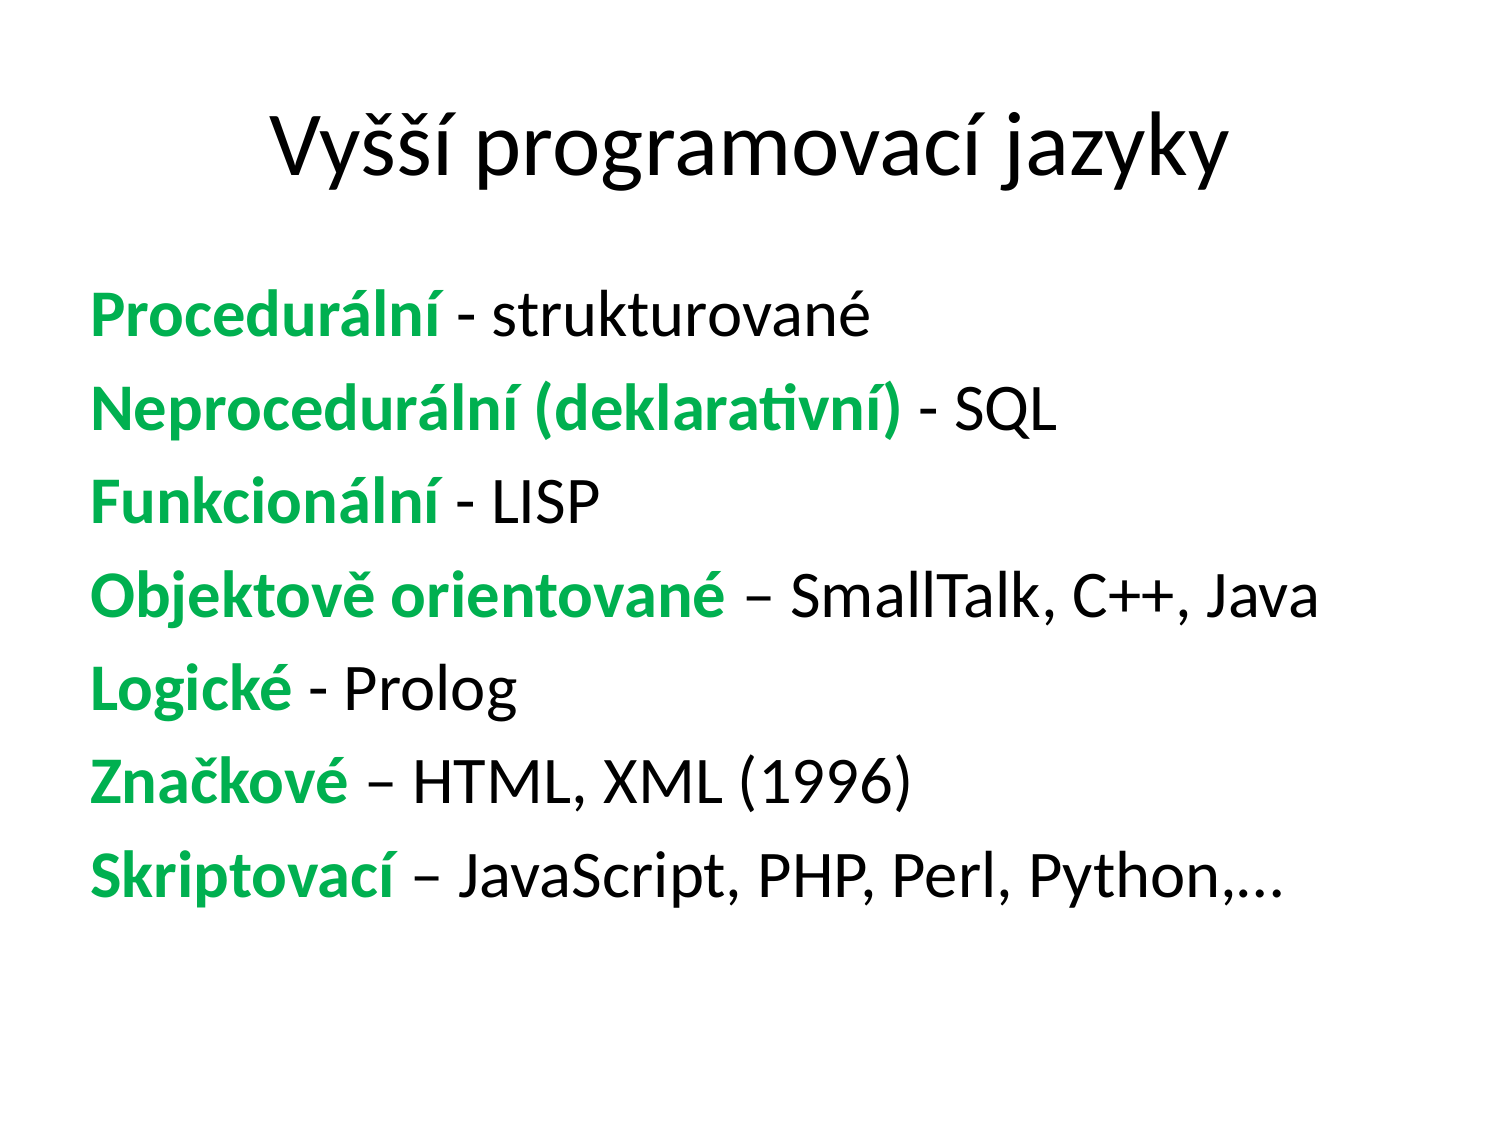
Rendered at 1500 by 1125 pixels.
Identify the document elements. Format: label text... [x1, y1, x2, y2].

list Procedurální - strukturované Neprocedurální (deklarativní) - SQL Funkcionální - LISP Objektově orientované – SmallTalk, C++, Java Logické - Prolog Značkové – HTML, XML (1996) Skriptovací – JavaScript, PHP, Perl, Python,… [75, 262, 1425, 1005]
title Vyšší programovací jazyky [75, 45, 1425, 233]
